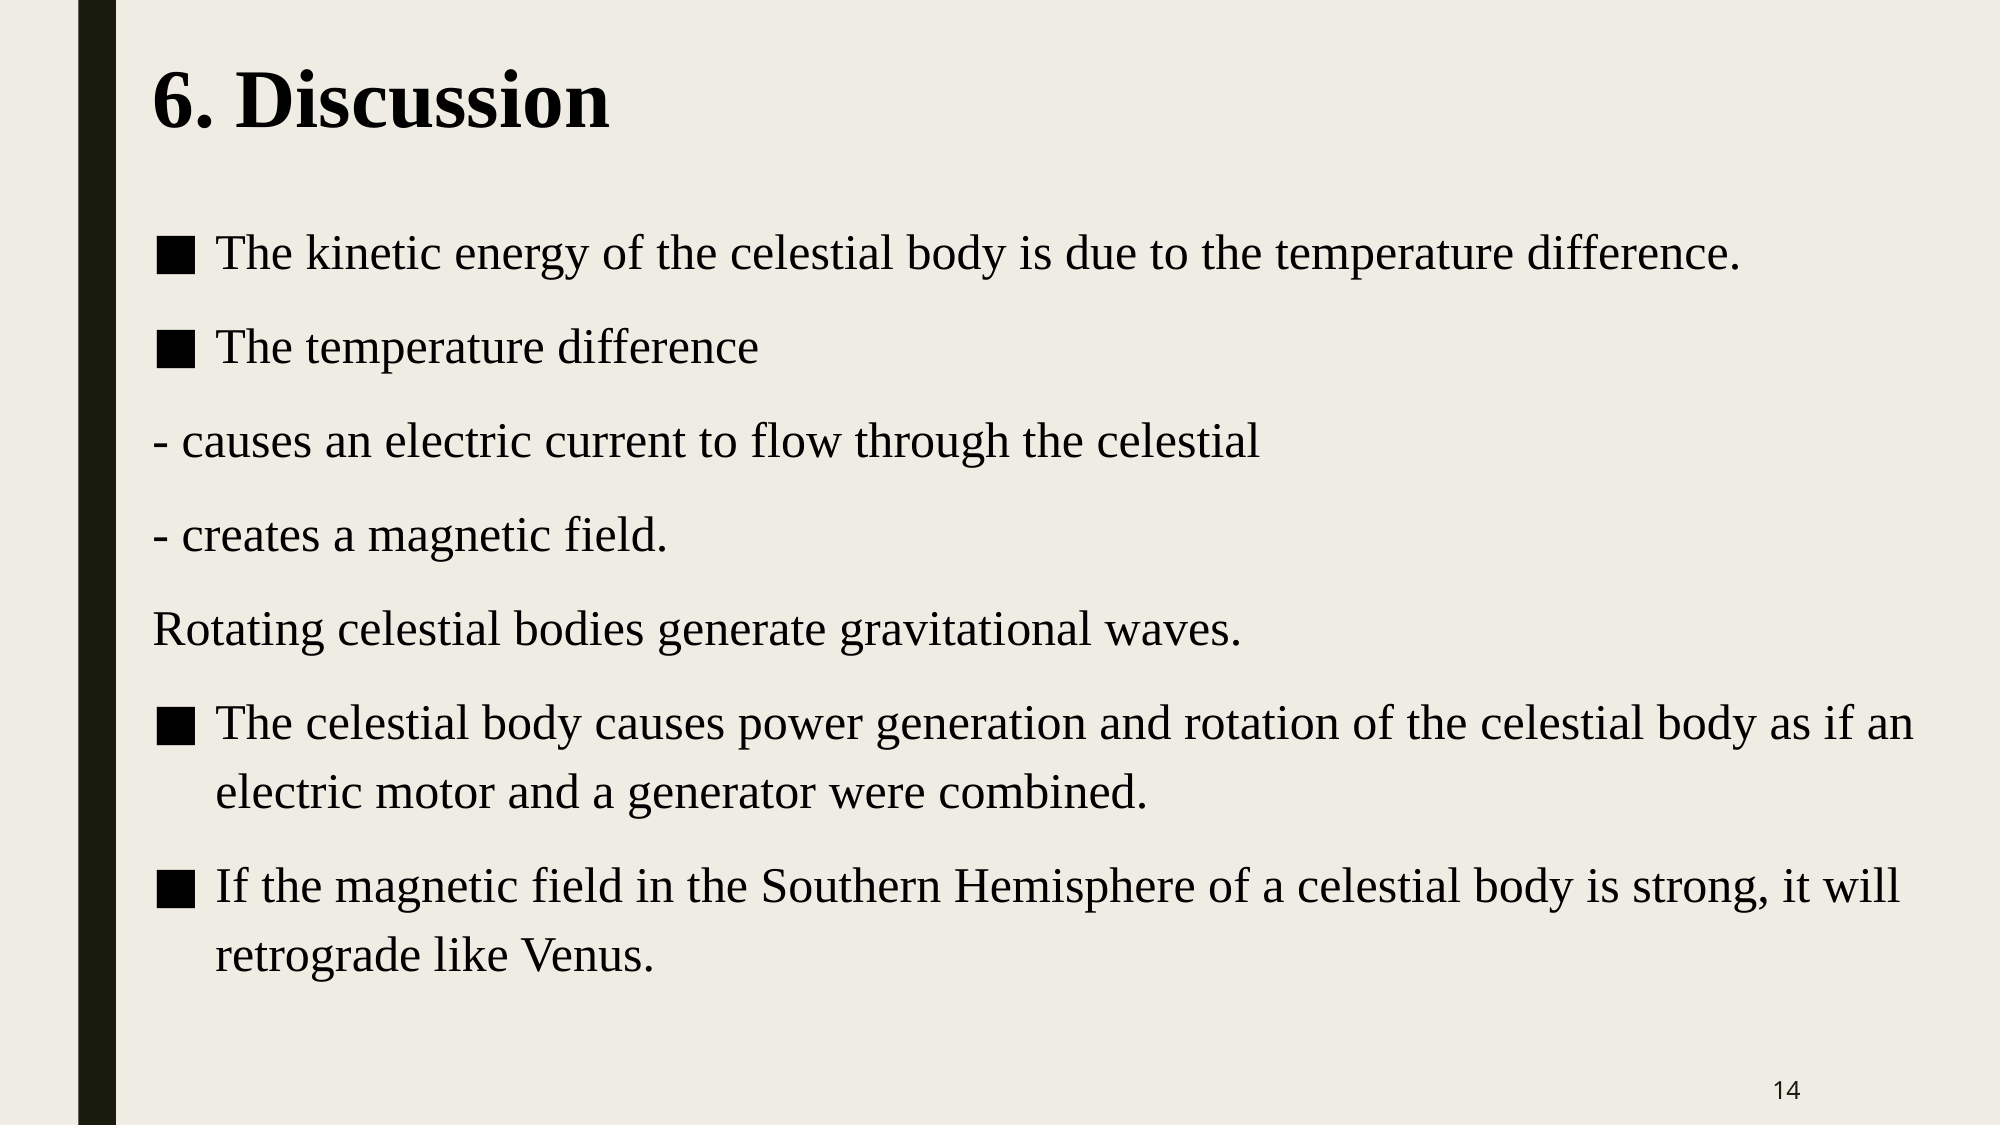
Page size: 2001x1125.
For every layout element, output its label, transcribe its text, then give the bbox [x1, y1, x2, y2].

slide_number 14 [1553, 1058, 1816, 1125]
title 6. Discussion [137, 49, 1934, 203]
list The kinetic energy of the celestial body is due to the temperature difference. The temperature difference - causes an electric current to flow through the celestial - creates a magnetic field. Rotating celestial bodies generate gravitational waves. The celestial body causes power generation and rotation of the celestial body as if an electric motor and a generator were combined. If the magnetic field in the Southern Hemisphere of a celestial body is strong, it will retrograde like Venus. [137, 203, 2000, 1014]
